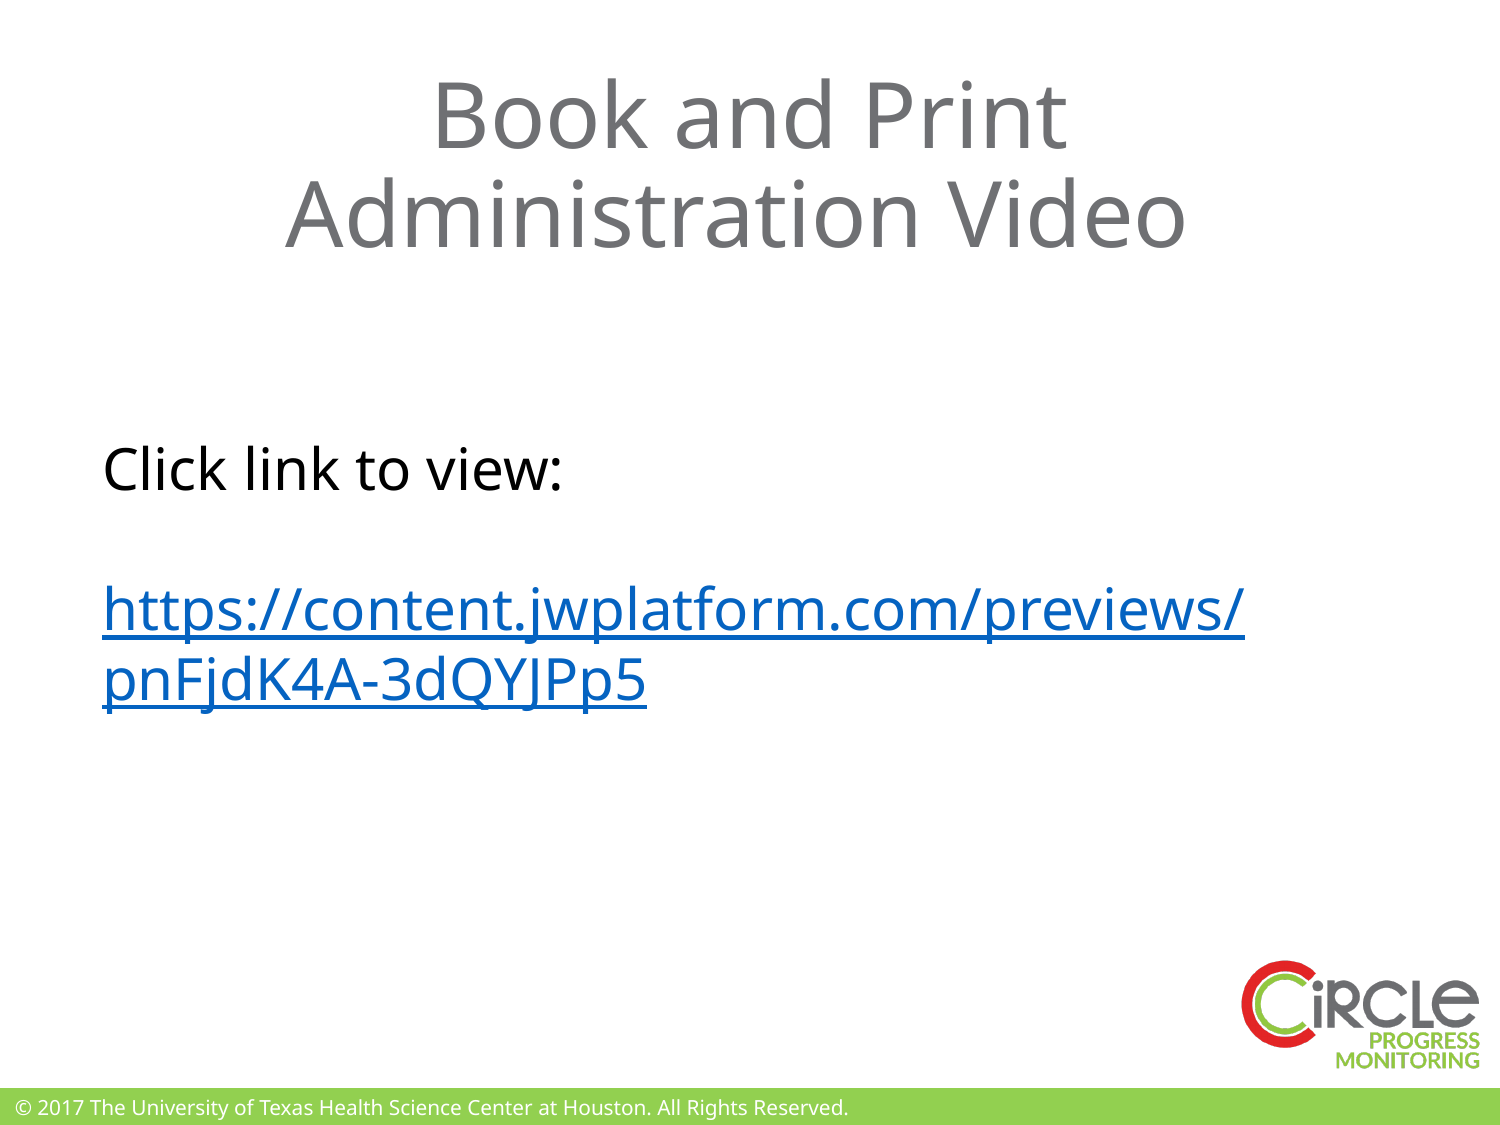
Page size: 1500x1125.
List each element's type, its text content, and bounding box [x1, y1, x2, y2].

title Book and Print Administration Video [103, 59, 1397, 278]
picture [1221, 945, 1500, 1094]
text_box Click link to view: https://content.jwplatform.com/previews/pnFjdK4A-3dQYJPp5 [87, 424, 1463, 720]
